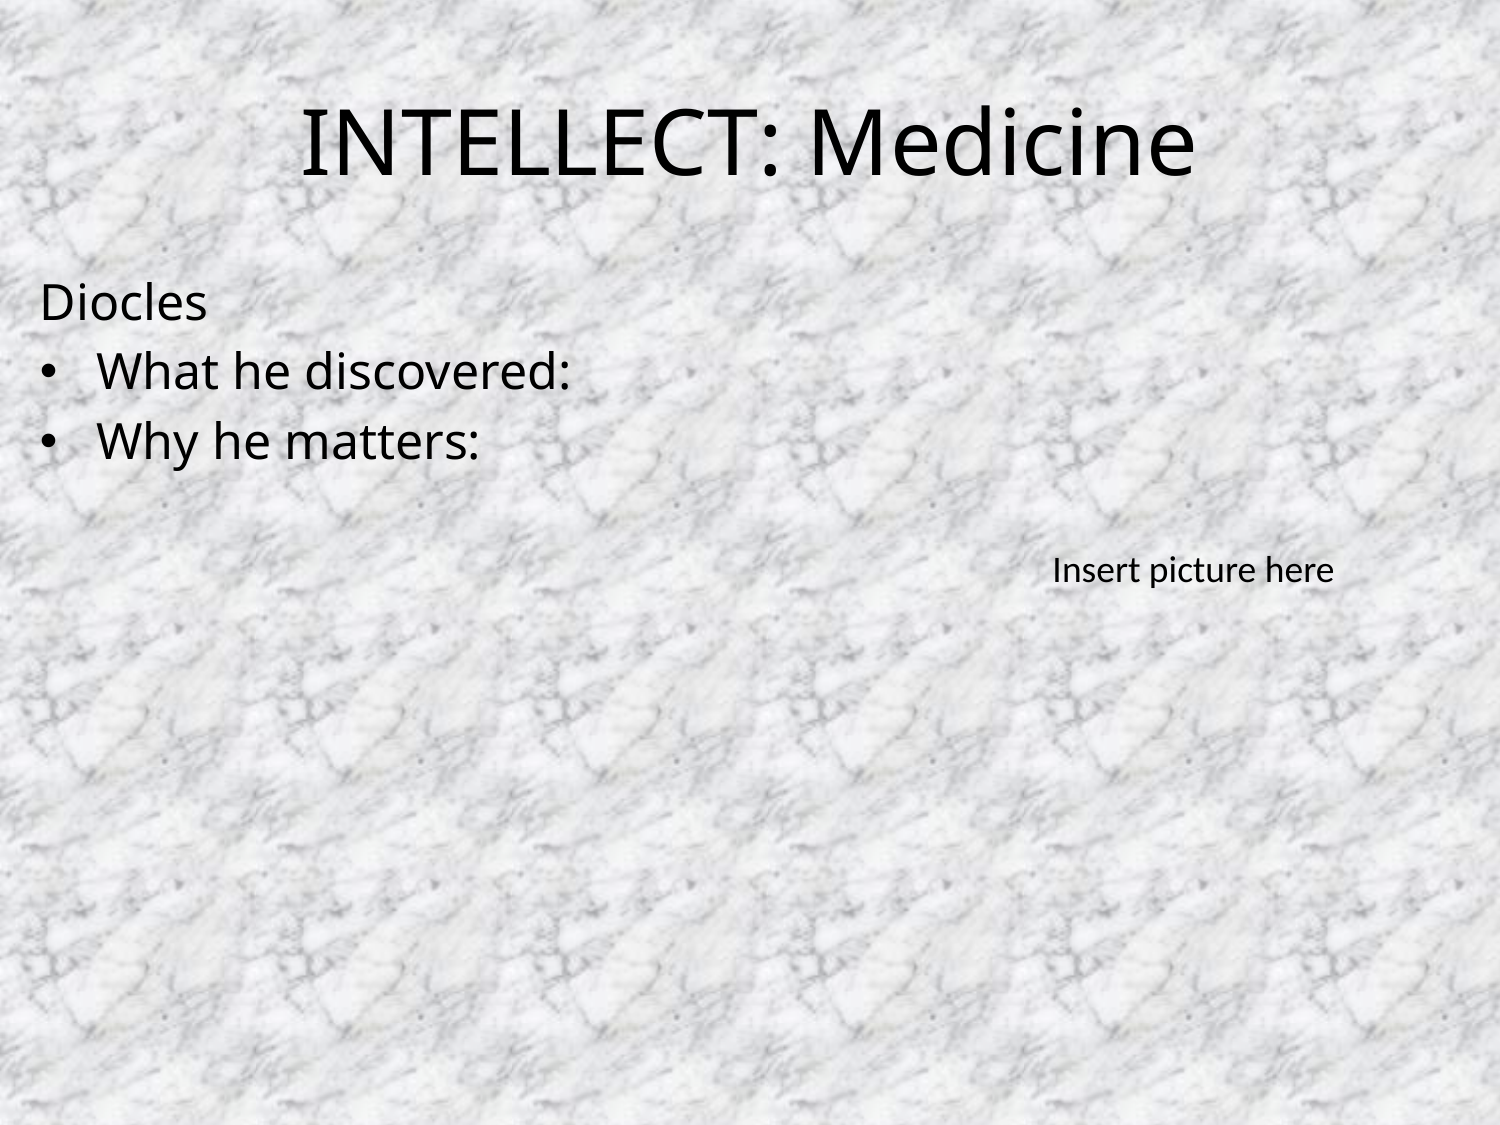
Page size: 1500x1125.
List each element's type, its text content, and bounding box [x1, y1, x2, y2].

list Diocles What he discovered: Why he matters: [24, 262, 850, 1005]
text_box Insert picture here [974, 537, 1413, 598]
title INTELLECT: Medicine [75, 45, 1425, 233]
